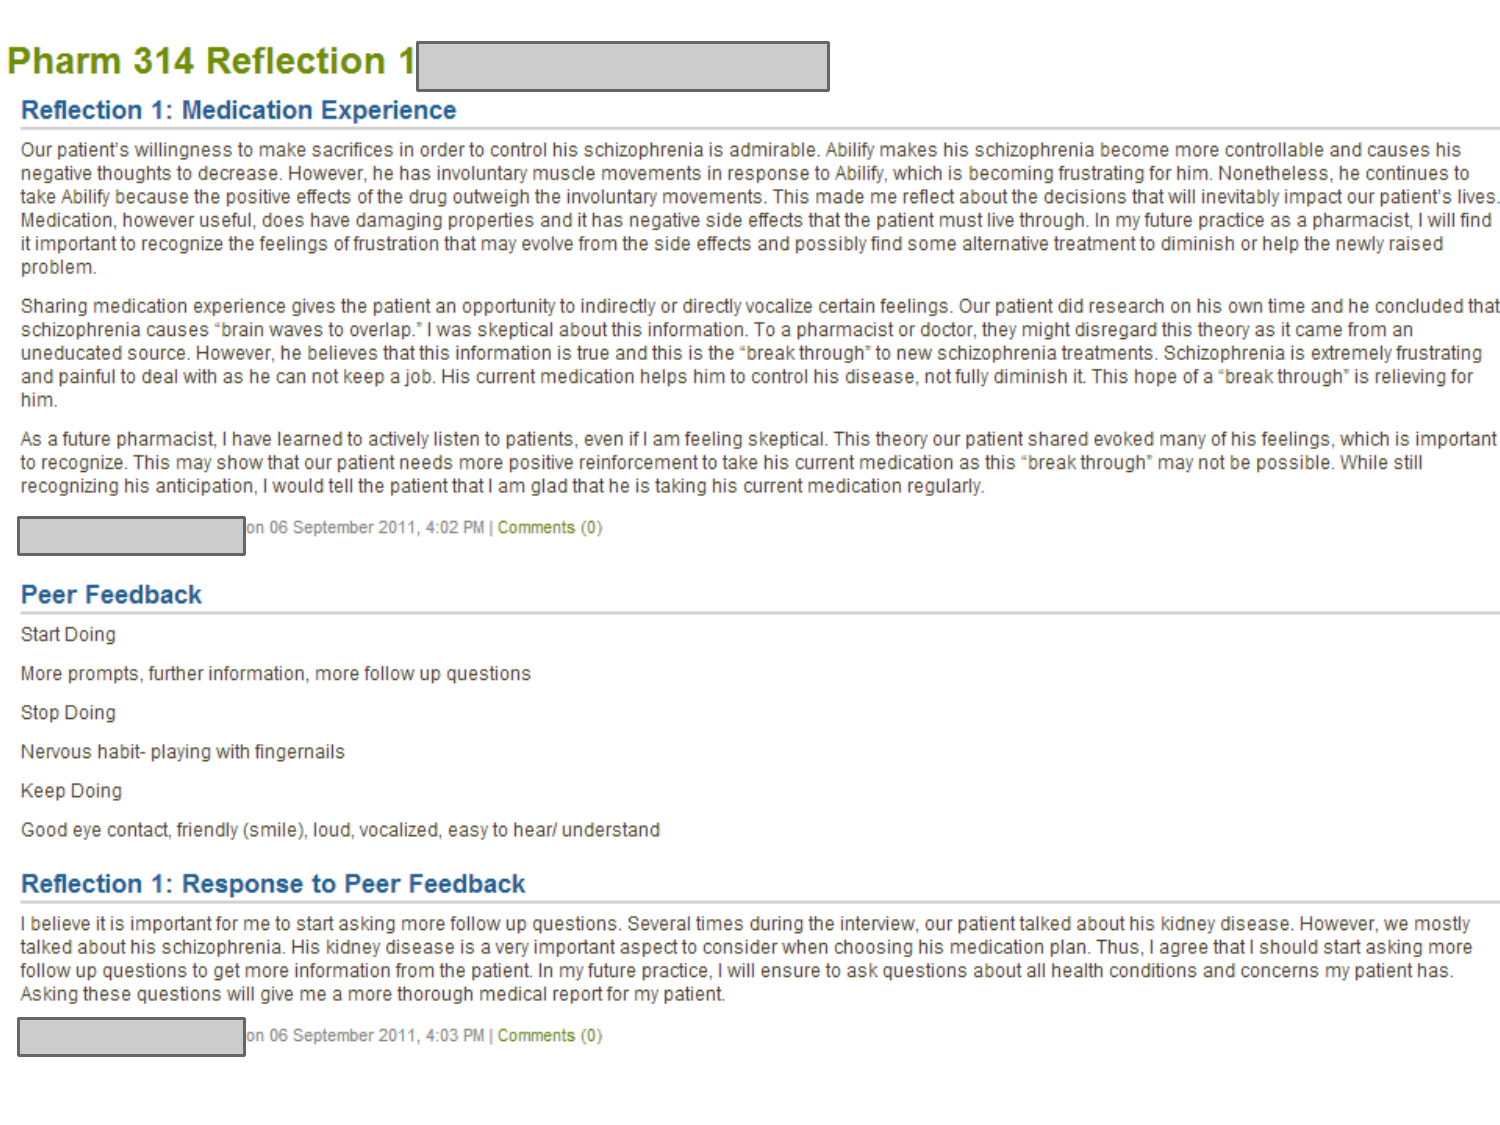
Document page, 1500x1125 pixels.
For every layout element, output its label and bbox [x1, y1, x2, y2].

text_box [18, 517, 245, 555]
text_box [417, 42, 829, 91]
text_box [18, 1018, 245, 1056]
text_box [0, 27, 1500, 1065]
